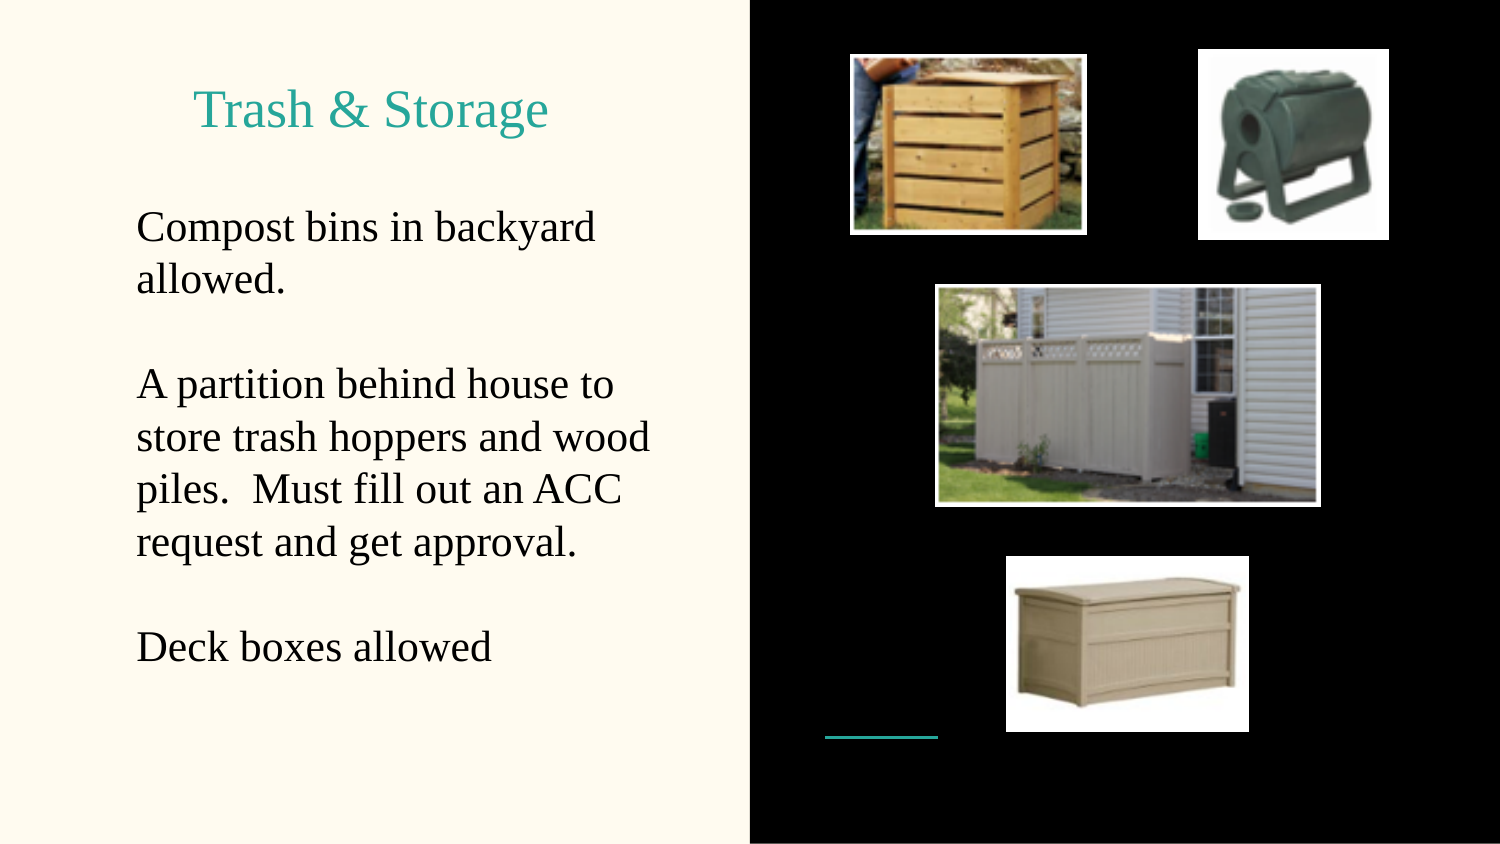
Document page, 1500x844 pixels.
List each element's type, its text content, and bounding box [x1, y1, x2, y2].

subtitle Compost bins in backyard allowed. A partition behind house to store trash hoppers and wood piles. Must fill out an ACC request and get approval. Deck boxes allowed [46, 182, 710, 718]
picture [1198, 49, 1389, 240]
picture [849, 54, 1087, 235]
picture [934, 284, 1322, 507]
picture [1006, 556, 1250, 733]
title Trash & Storage [39, 39, 704, 154]
